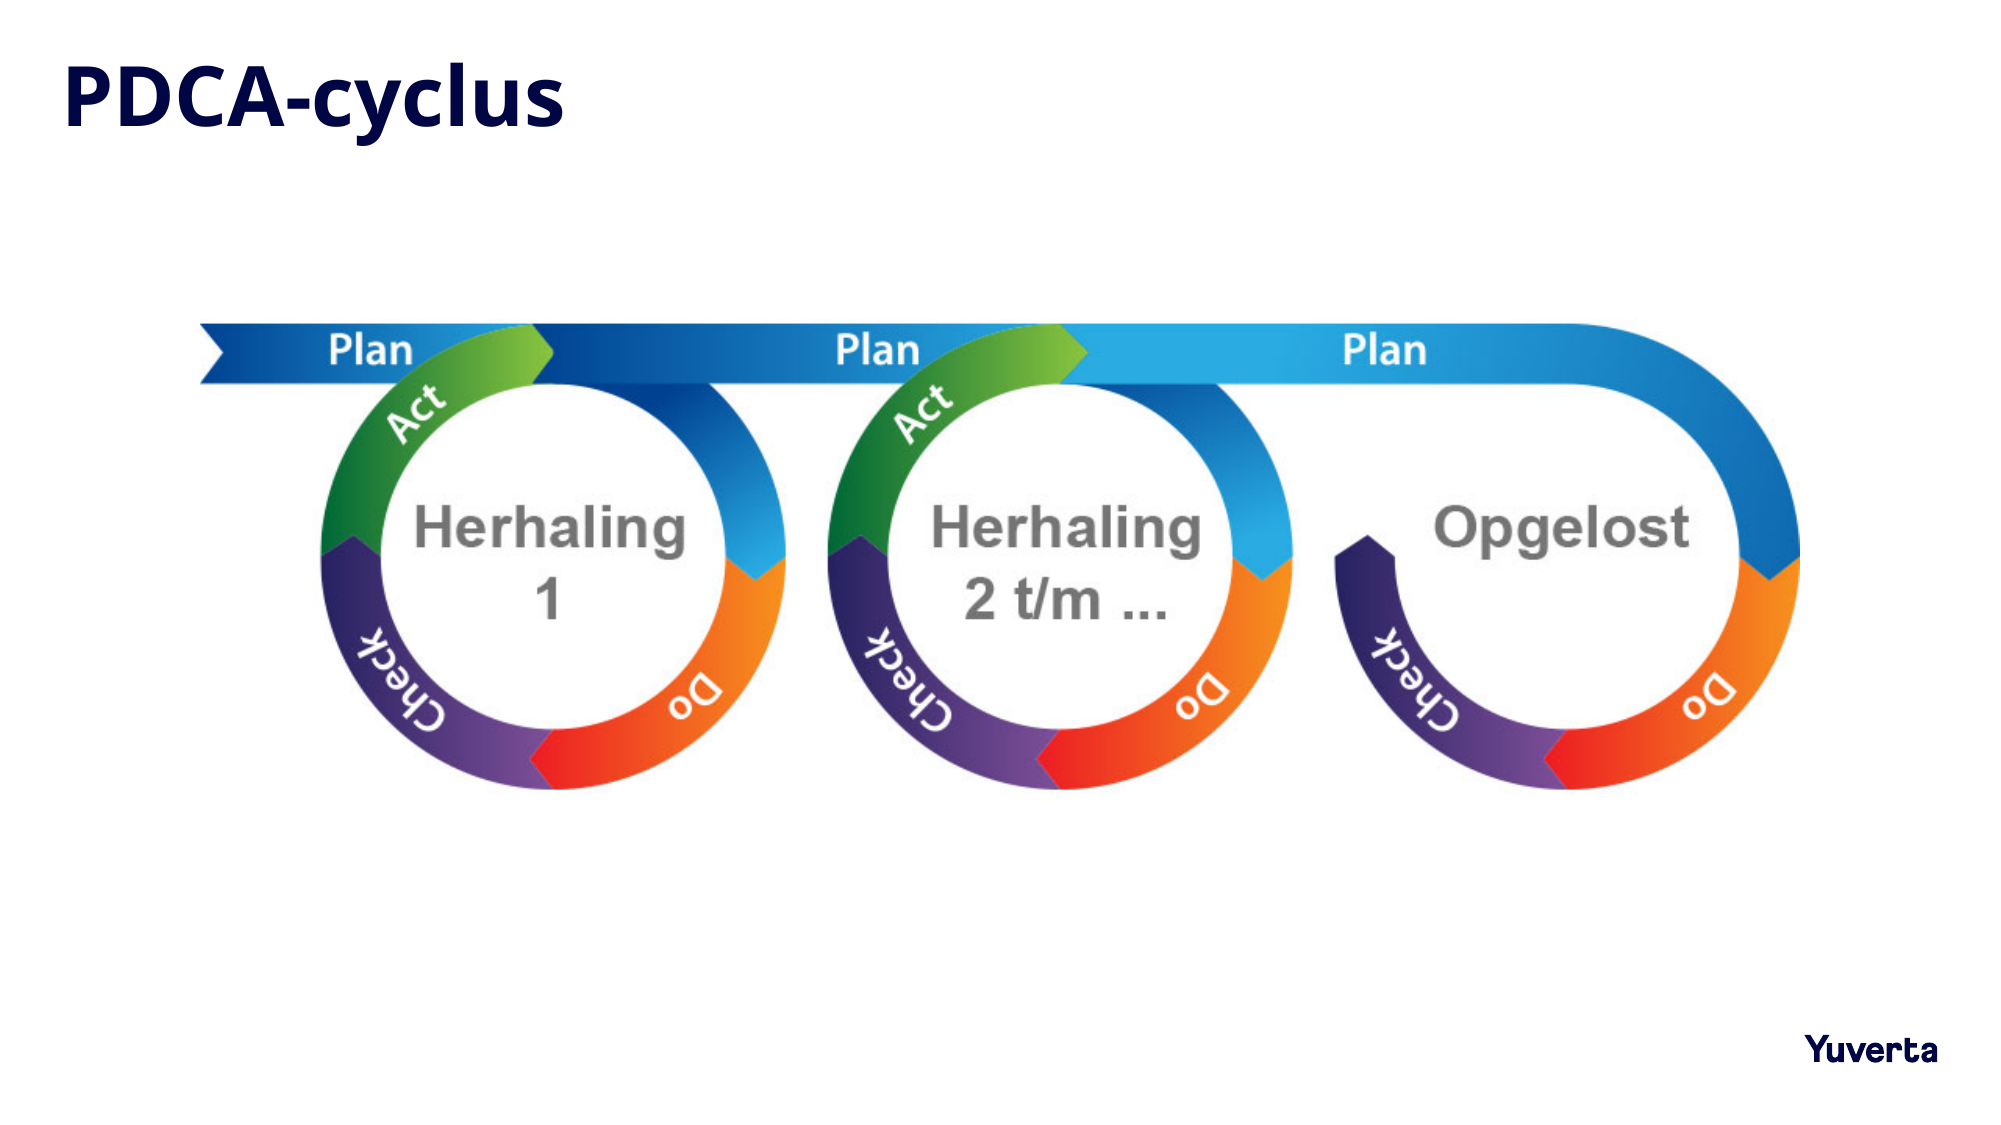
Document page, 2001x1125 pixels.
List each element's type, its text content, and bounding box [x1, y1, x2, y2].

picture [199, 277, 1800, 804]
title PDCA-cyclus [60, 48, 1720, 239]
